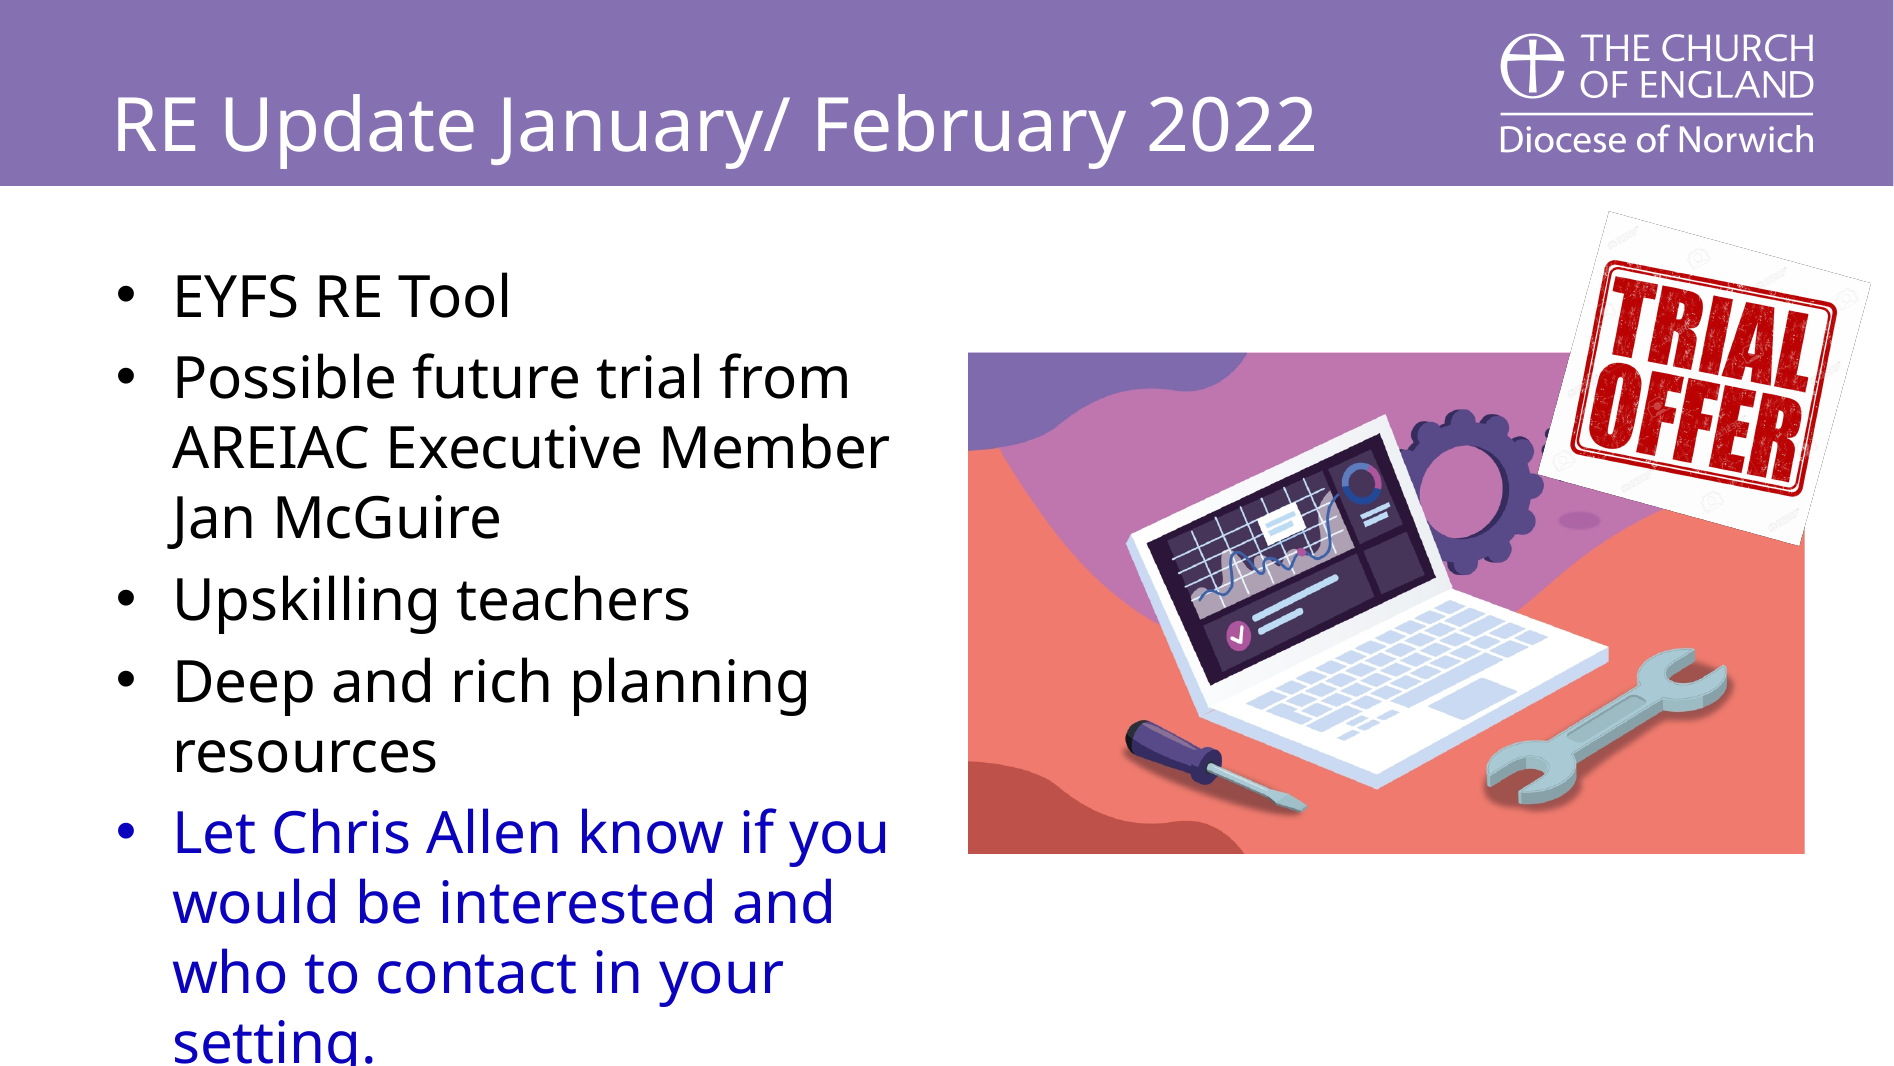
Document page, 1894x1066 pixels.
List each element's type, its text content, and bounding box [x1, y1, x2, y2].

list EYFS RE Tool Possible future trial from AREIAC Executive Member Jan McGuire Upskilling teachers Deep and rich planning resources Let Chris Allen know if you would be interested and who to contact in your setting. [100, 251, 937, 955]
title RE Update January/ February 2022 [96, 42, 1491, 174]
picture [1568, 212, 1871, 520]
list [968, 351, 1806, 854]
picture [1478, 12, 1836, 174]
